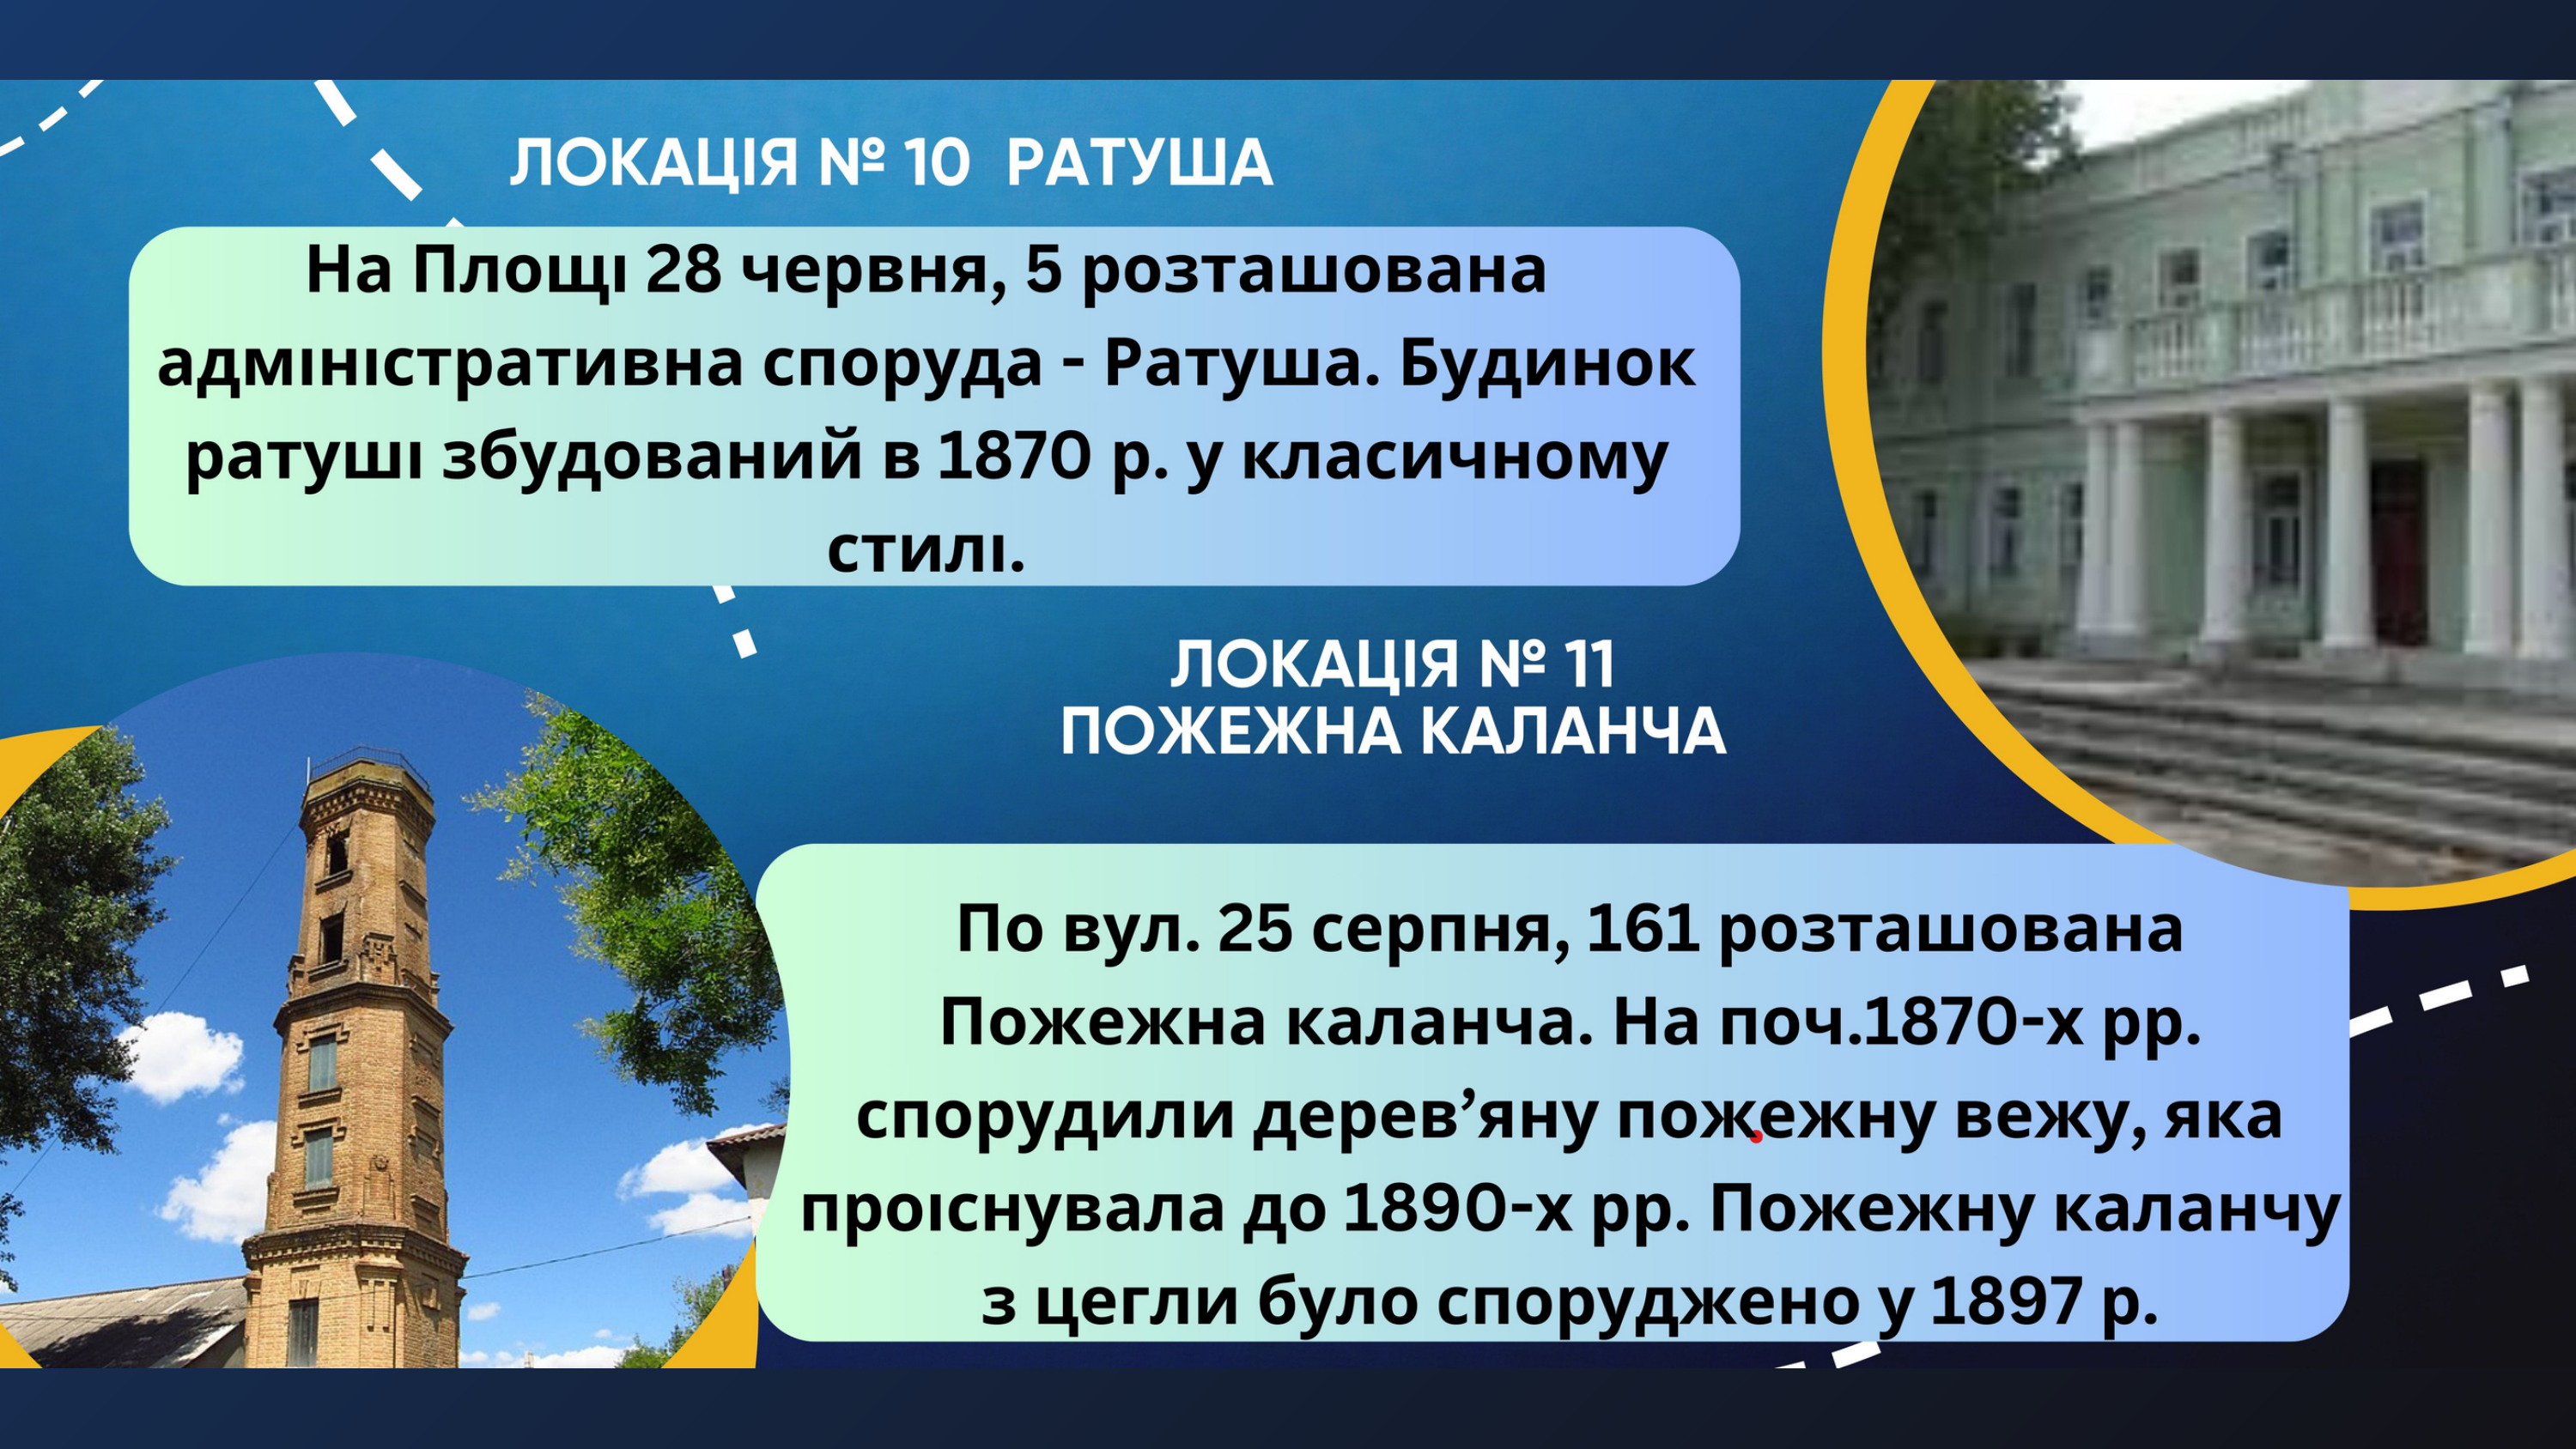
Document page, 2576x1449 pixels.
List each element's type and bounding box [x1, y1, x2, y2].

text_box [0, 80, 2576, 1368]
